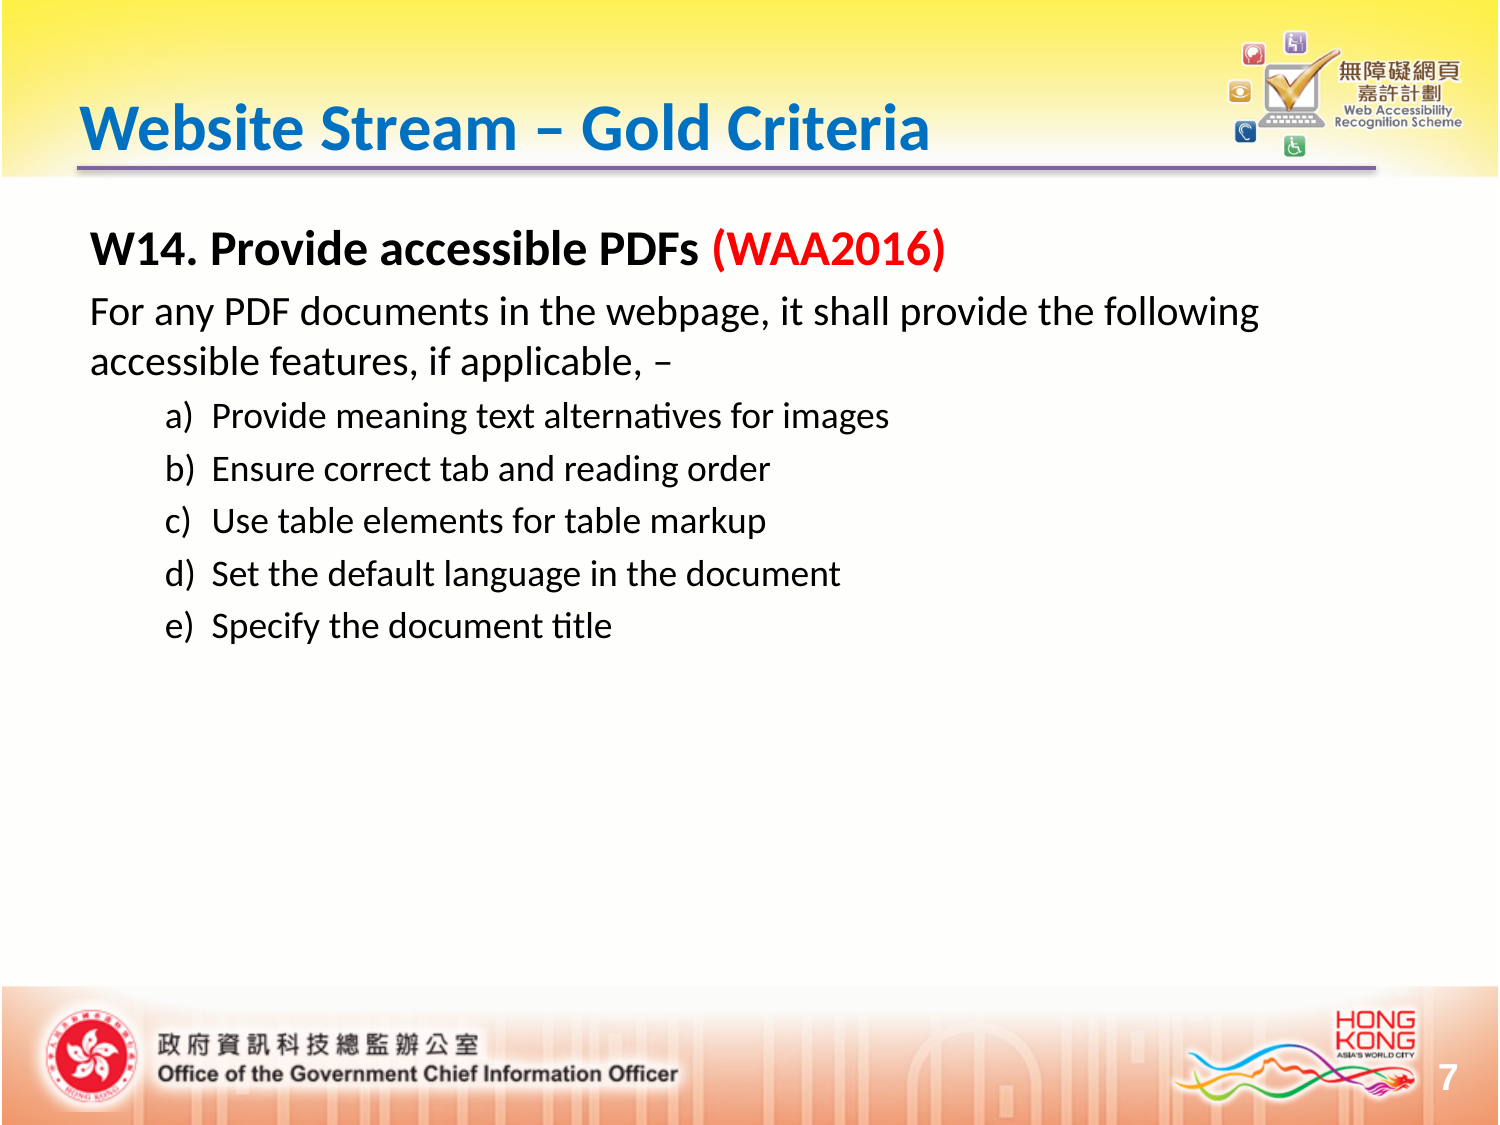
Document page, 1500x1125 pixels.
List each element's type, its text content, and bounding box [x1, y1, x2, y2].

picture [2, 0, 1498, 1125]
text_box Website Stream – Gold Criteria [64, 104, 1500, 168]
text_box W14. Provide accessible PDFs (WAA2016) For any PDF documents in the webpage, it shall provide the following accessible features, if applicable, – Provide meaning text alternatives for images Ensure correct tab and reading order Use table elements for table markup Set the default language in the document Specify the document title [74, 208, 1425, 1028]
